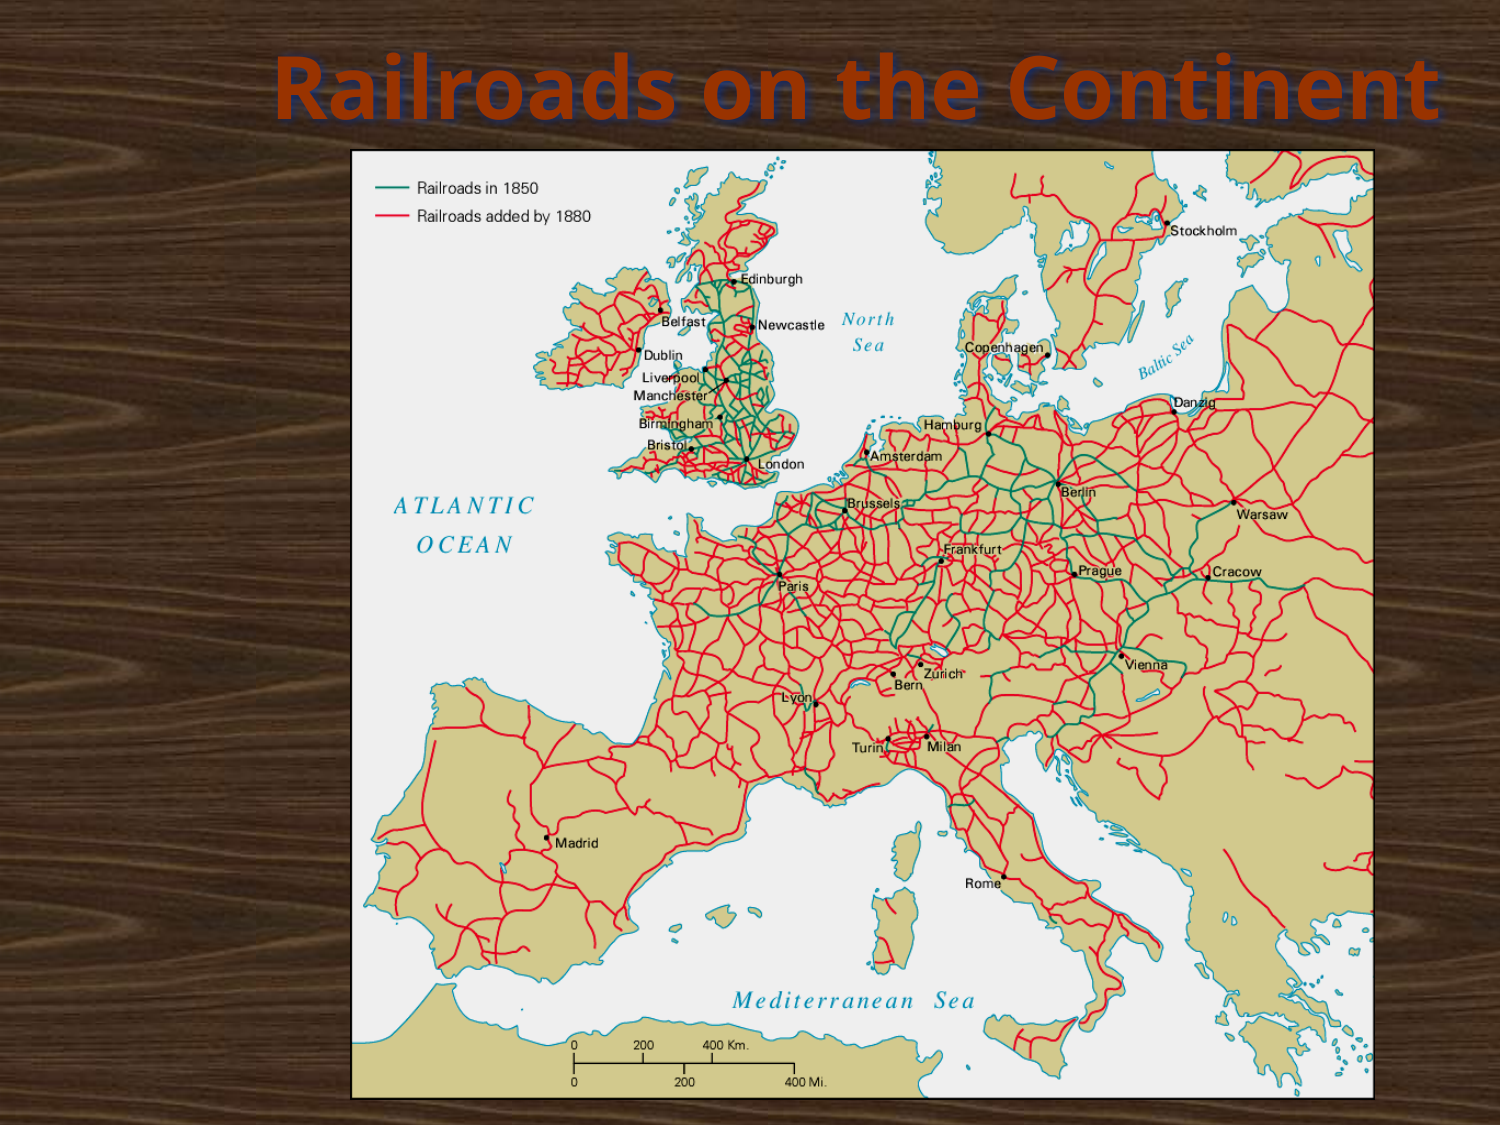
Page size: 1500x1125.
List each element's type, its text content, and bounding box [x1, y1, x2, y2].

picture [0, 0, 1500, 1125]
text_box Railroads on the Continent [237, 24, 1475, 145]
